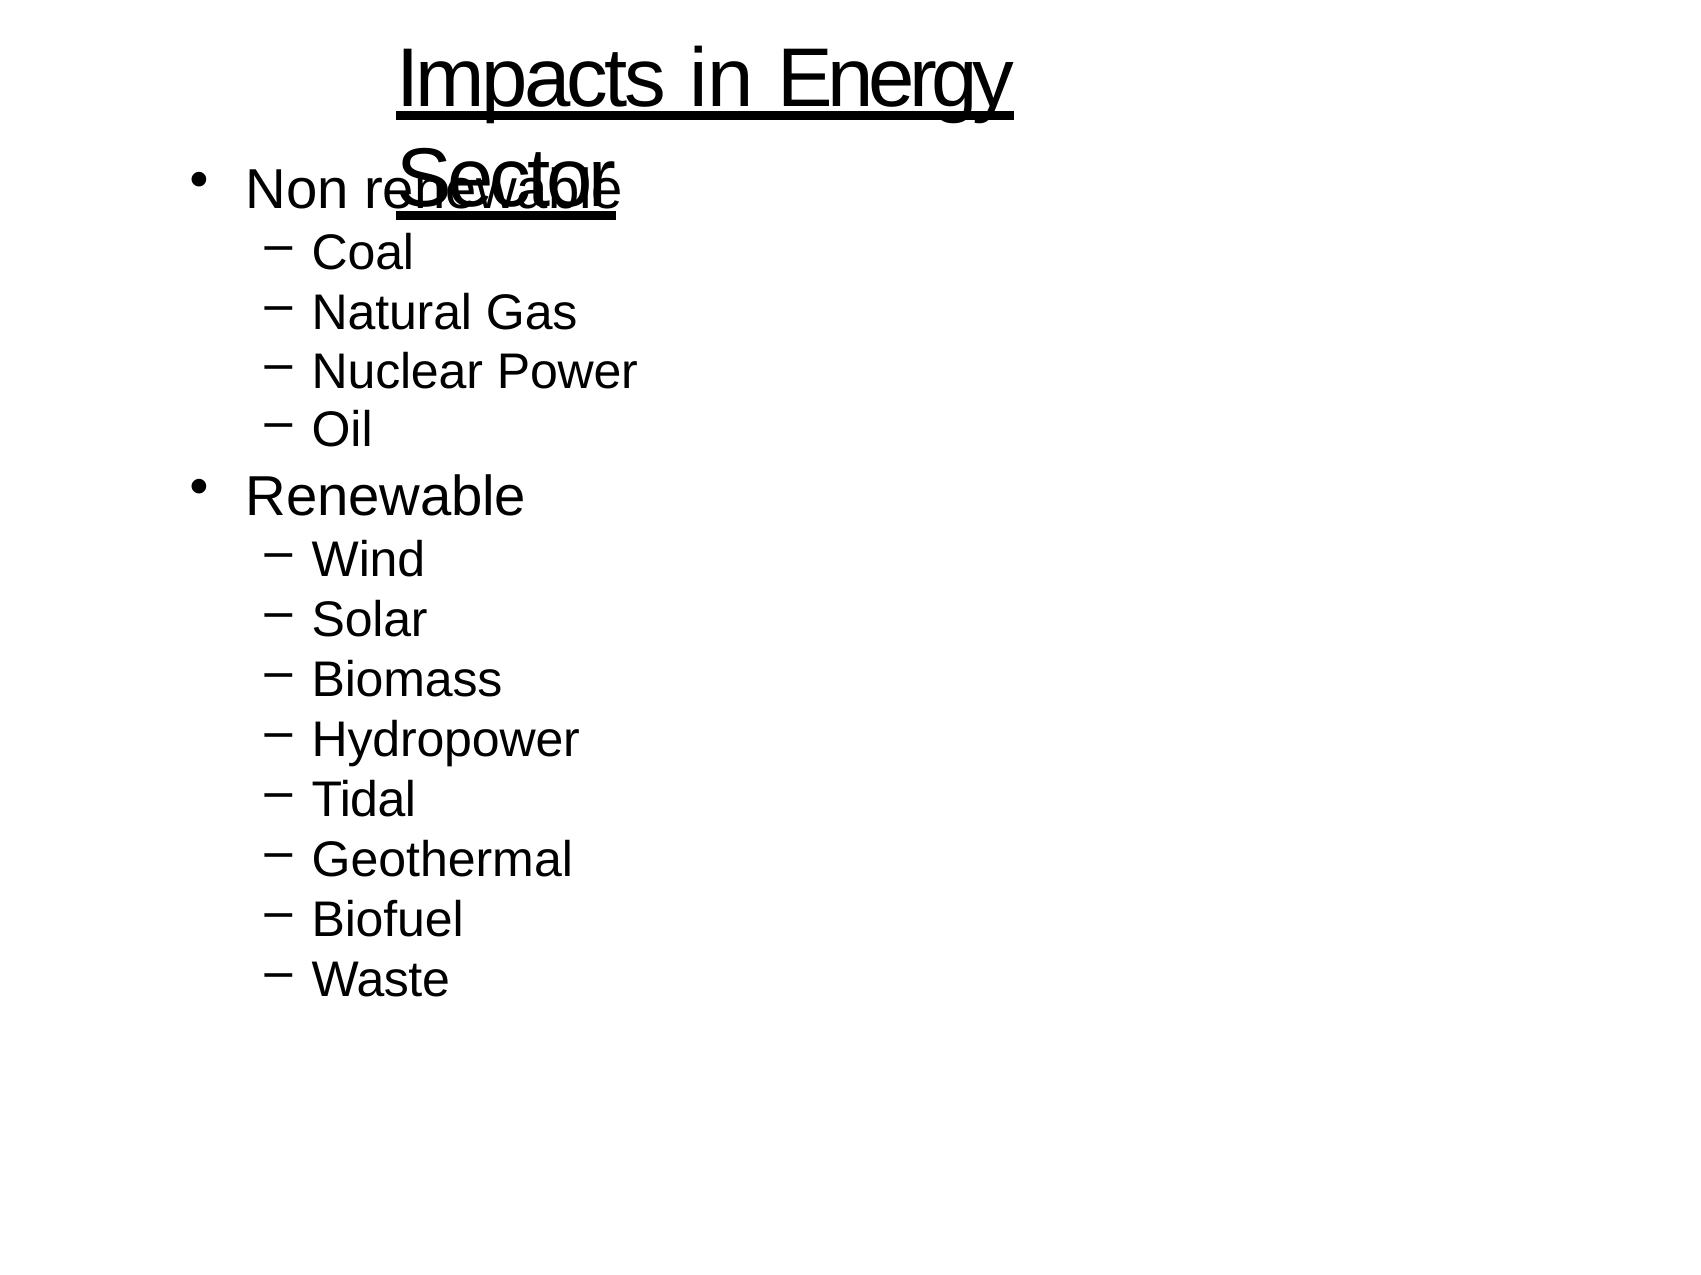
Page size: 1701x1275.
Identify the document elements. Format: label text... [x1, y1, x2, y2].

title Impacts in Energy Sector [393, 21, 1223, 237]
text_box Non renewable Coal Natural Gas Nuclear Power Oil Renewable Wind Solar Biomass Hydropower Tidal Geothermal Biofuel Waste [187, 149, 642, 1007]
